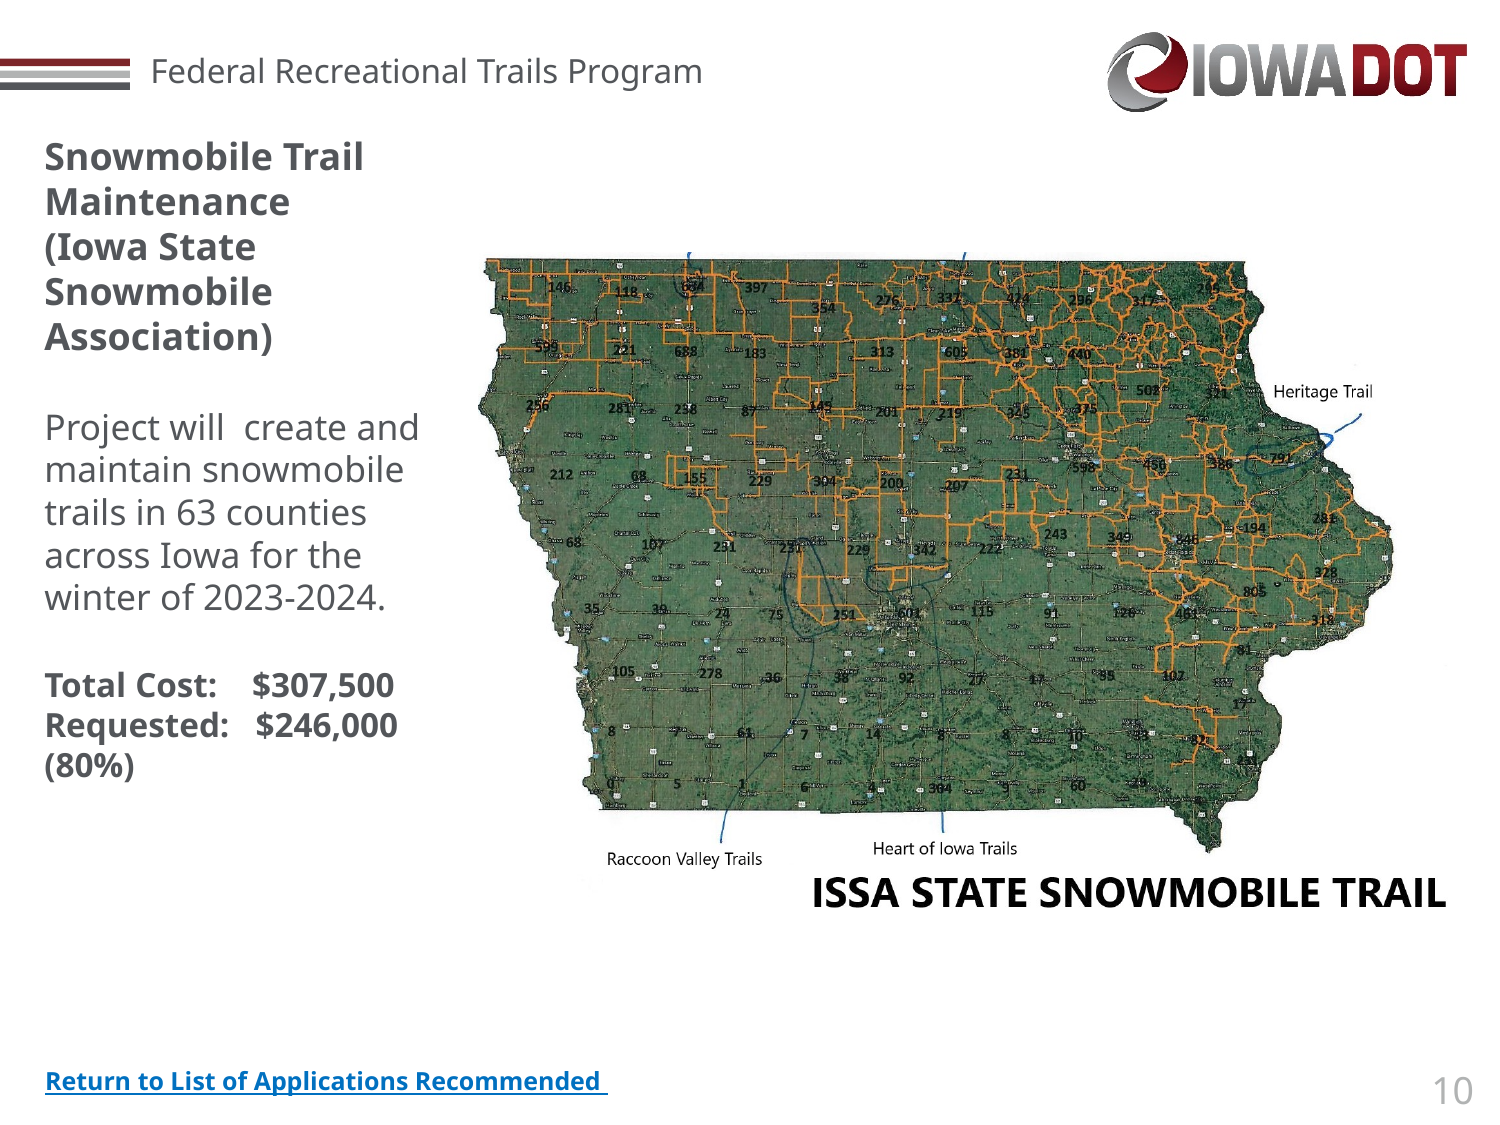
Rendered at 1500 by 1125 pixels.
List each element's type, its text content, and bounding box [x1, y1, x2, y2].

text_box Return to List of Applications Recommended [30, 1058, 680, 1108]
picture [478, 252, 1448, 920]
text_box Snowmobile Trail Maintenance (Iowa State Snowmobile Association) Project will create and maintain snowmobile trails in 63 counties across Iowa for the winter of 2023-2024. Total Cost: $307,500 Requested: $246,000 (80%) [29, 125, 491, 1047]
picture [1104, 30, 1470, 114]
